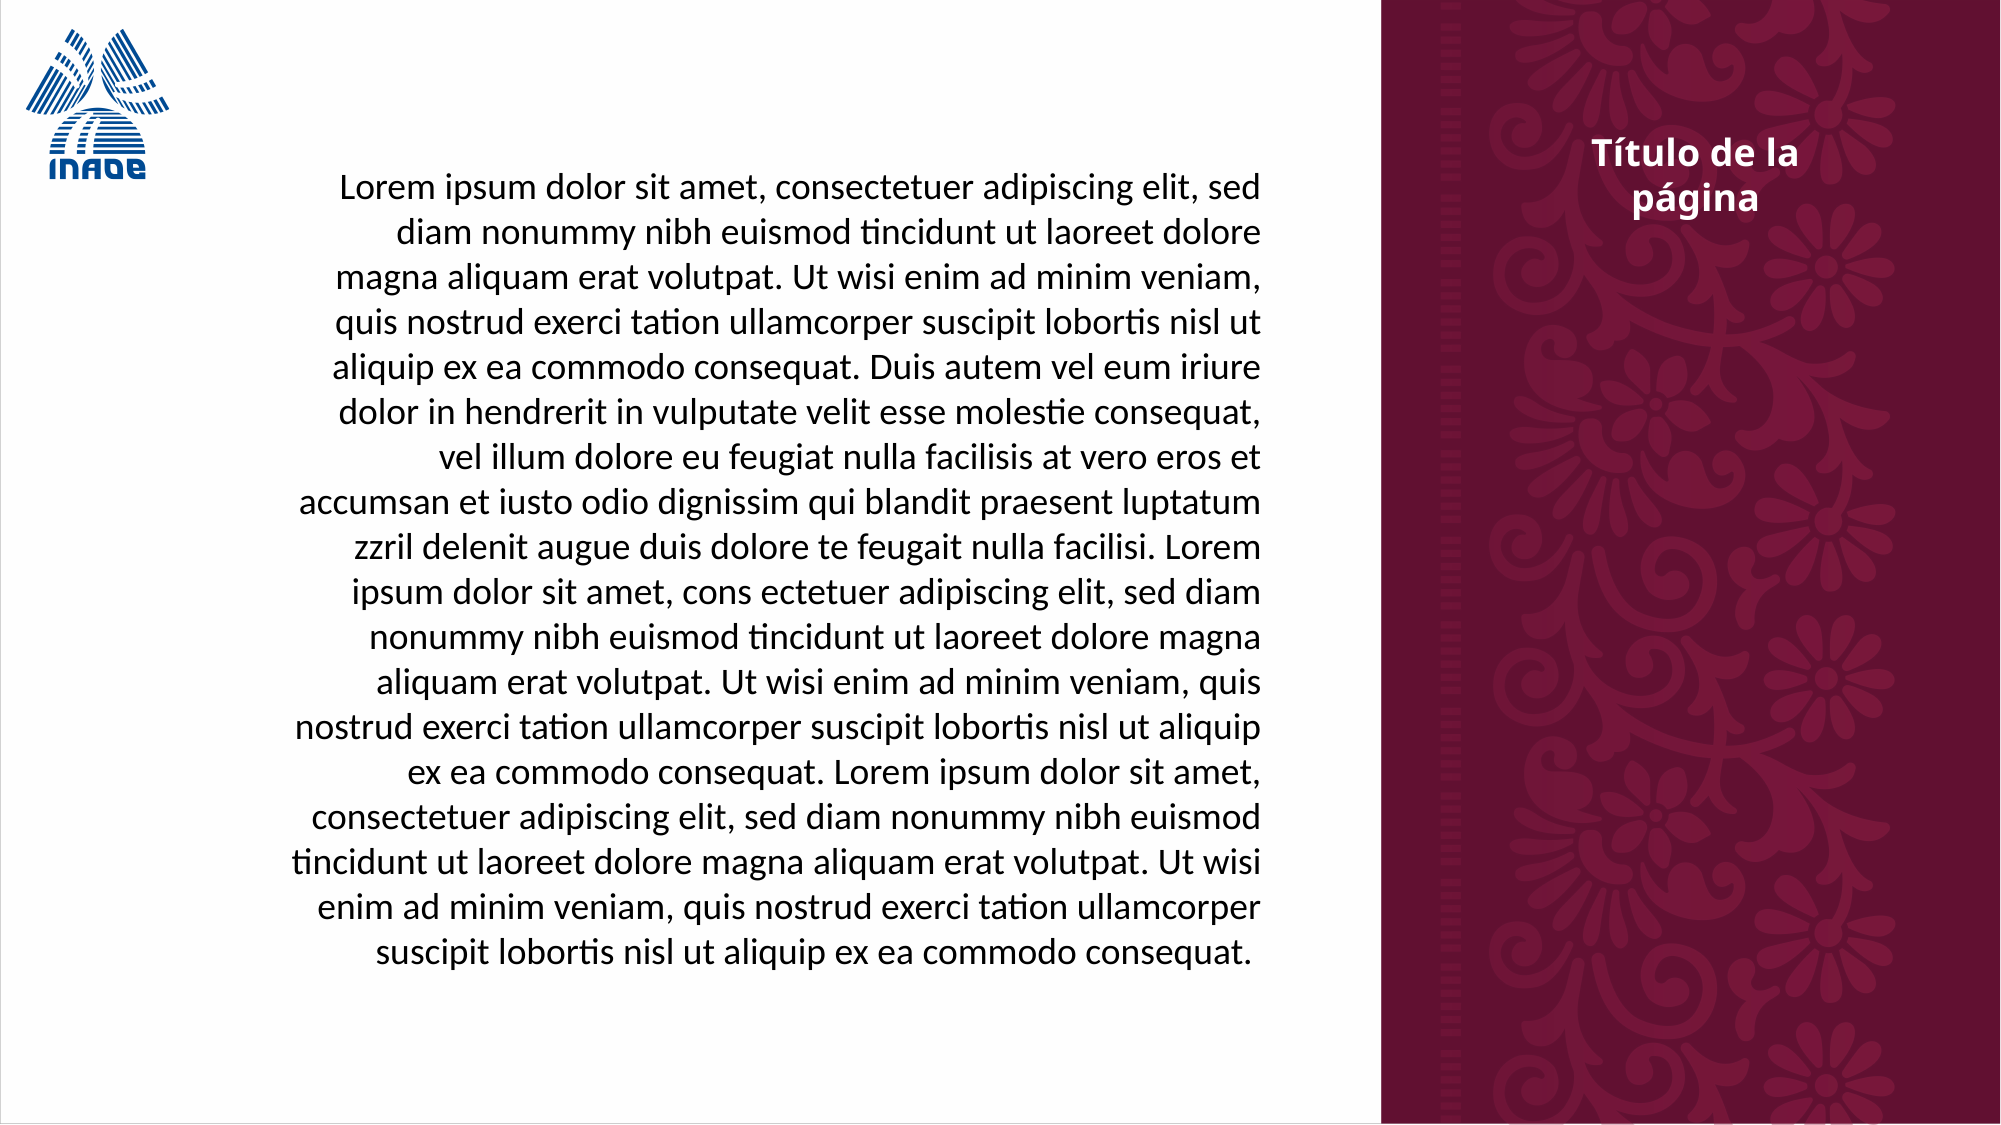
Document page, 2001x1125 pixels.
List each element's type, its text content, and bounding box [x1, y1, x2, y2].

text_box Título de la página [1524, 121, 1868, 227]
picture [24, 27, 171, 181]
text_box Lorem ipsum dolor sit amet, consectetuer adipiscing elit, sed diam nonummy nibh euismod tincidunt ut laoreet dolore magna aliquam erat volutpat. Ut wisi enim ad minim veniam, quis nostrud exerci tation ullamcorper suscipit lobortis nisl ut aliquip ex ea commodo consequat. Duis autem vel eum iriure dolor in hendrerit in vulputate velit esse molestie consequat, vel illum dolore eu feugiat nulla facilisis at vero eros et accumsan et iusto odio dignissim qui blandit praesent luptatum zzril delenit augue duis dolore te feugait nulla facilisi. Lorem ipsum dolor sit amet, cons ectetuer adipiscing elit, sed diam nonummy nibh euismod tincidunt ut laoreet dolore magna aliquam erat volutpat. Ut wisi enim ad minim veniam, quis nostrud exerci tation ullamcorper suscipit lobortis nisl ut aliquip ex ea commodo consequat. Lorem ipsum dolor sit amet, consectetuer adipiscing elit, sed diam nonummy nibh euismod tincidunt ut laoreet dolore magna aliquam erat volutpat. Ut wisi enim ad minim veniam, quis nostrud exerci tation ullamcorper suscipit lobortis nisl ut aliquip ex ea commodo consequat. [276, 154, 1278, 1025]
